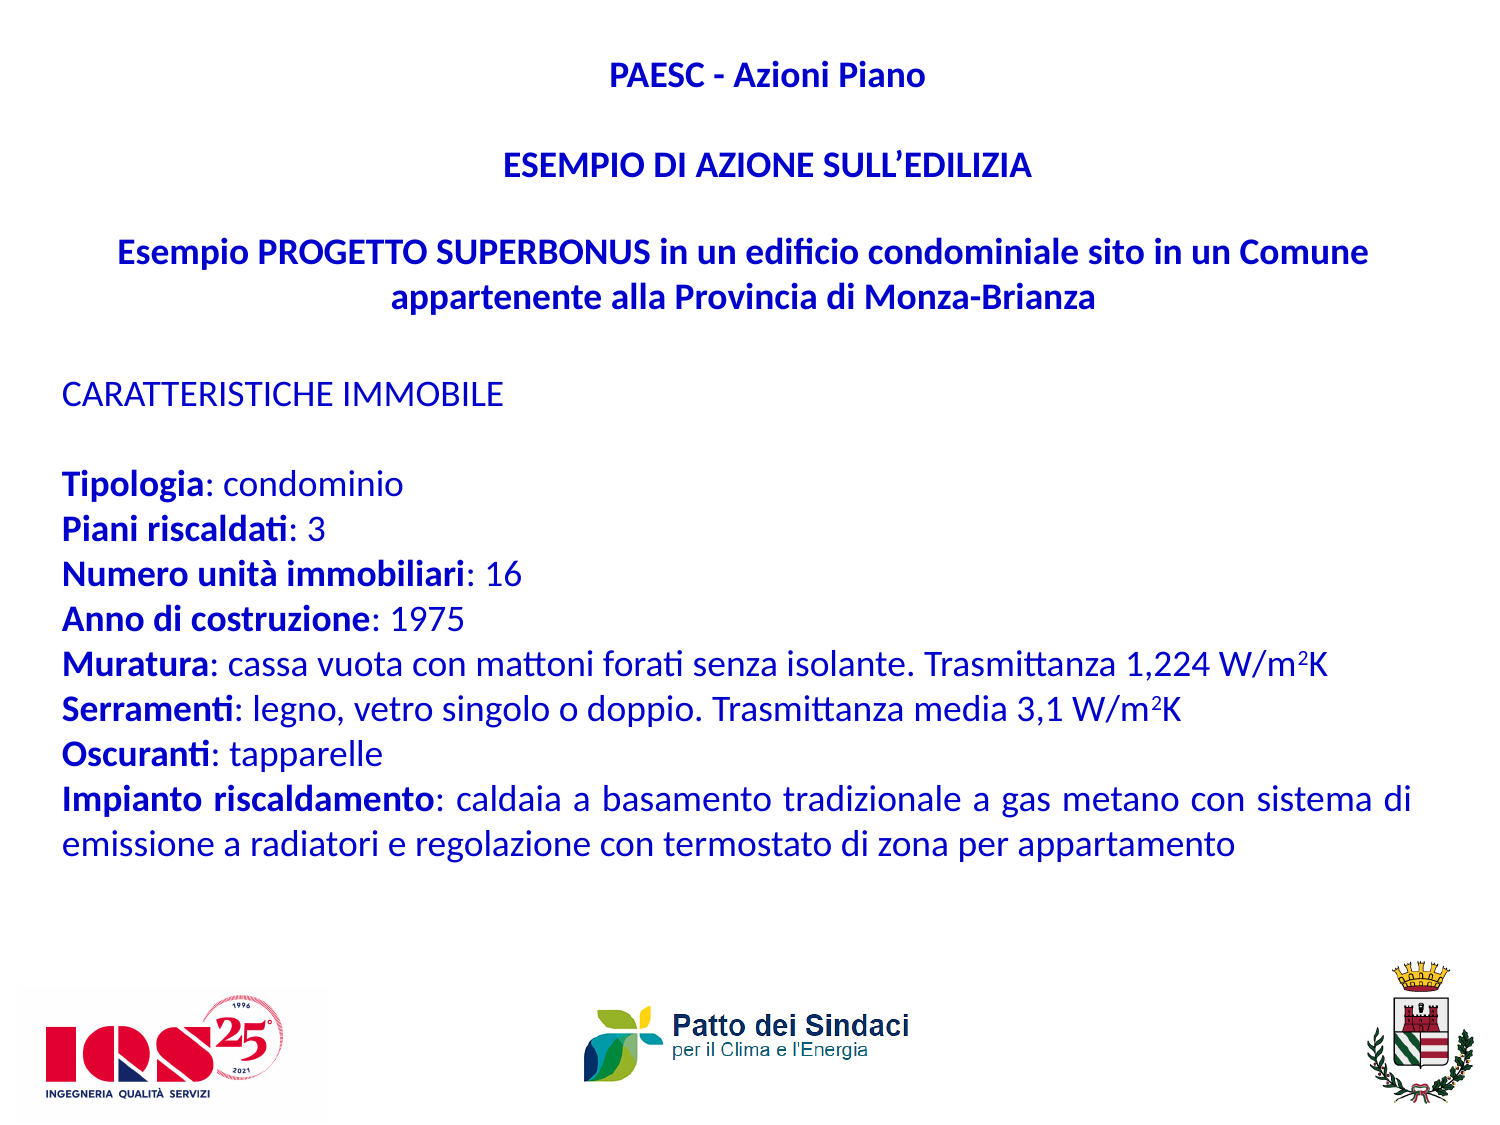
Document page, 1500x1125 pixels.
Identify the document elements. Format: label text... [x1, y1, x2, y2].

text_box Esempio PROGETTO SUPERBONUS in un edificio condominiale sito in un Comune appartenente alla Provincia di Monza-Brianza [58, 219, 1430, 325]
picture [572, 1000, 916, 1084]
picture [17, 987, 331, 1124]
text_box CARATTERISTICHE IMMOBILE Tipologia: condominio Piani riscaldati: 3 Numero unità immobiliari: 16 Anno di costruzione: 1975 Muratura: cassa vuota con mattoni forati senza isolante. Trasmittanza 1,224 W/m2K Serramenti: legno, vetro singolo o doppio. Trasmittanza media 3,1 W/m2K Oscuranti: tapparelle Impianto riscaldamento: caldaia a basamento tradizionale a gas metano con sistema di emissione a radiatori e regolazione con termostato di zona per appartamento [47, 361, 1428, 917]
picture [1363, 960, 1476, 1109]
text_box PAESC - Azioni Piano ESEMPIO DI AZIONE SULL’EDILIZIA [82, 42, 1453, 193]
